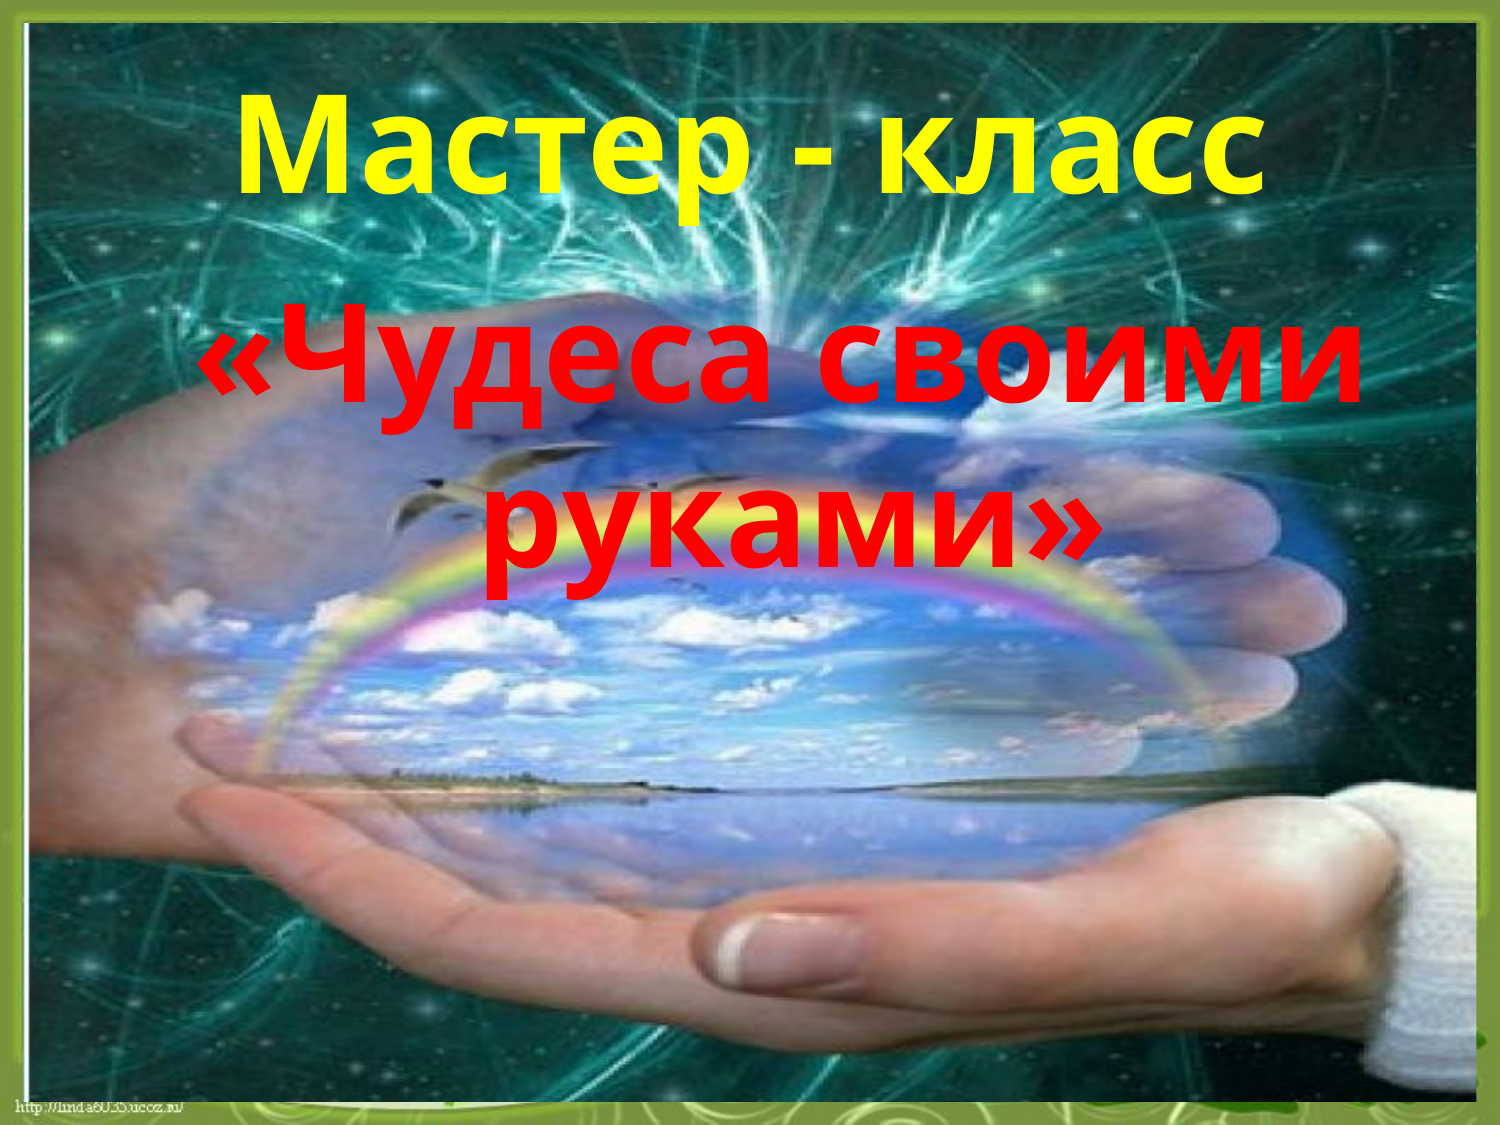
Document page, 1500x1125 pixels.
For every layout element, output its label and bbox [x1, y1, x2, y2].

text_box [93, 70, 1442, 528]
picture [0, 0, 1500, 1125]
